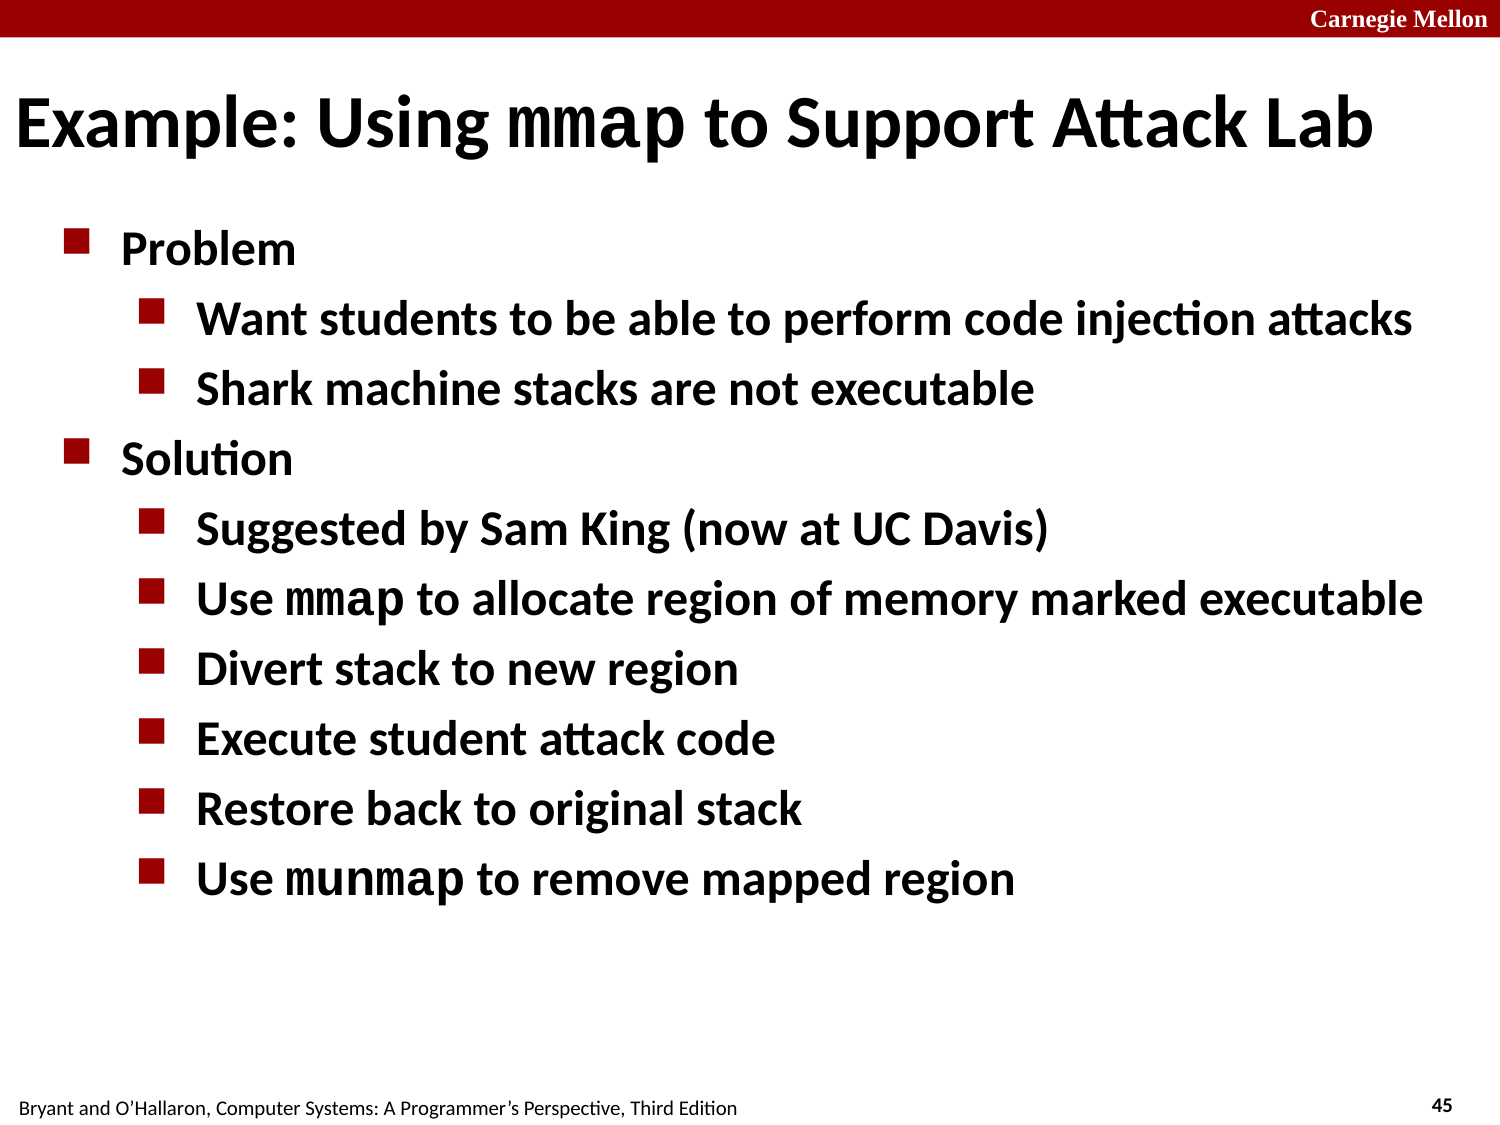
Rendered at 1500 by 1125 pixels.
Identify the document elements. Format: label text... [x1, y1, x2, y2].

text_box Problem Want students to be able to perform code injection attacks Shark machine stacks are not executable Solution Suggested by Sam King (now at UC Davis) Use mmap to allocate region of memory marked executable Divert stack to new region Execute student attack code Restore back to original stack Use munmap to remove mapped region [49, 208, 1488, 335]
title Example: Using mmap to Support Attack Lab [0, 75, 1500, 176]
